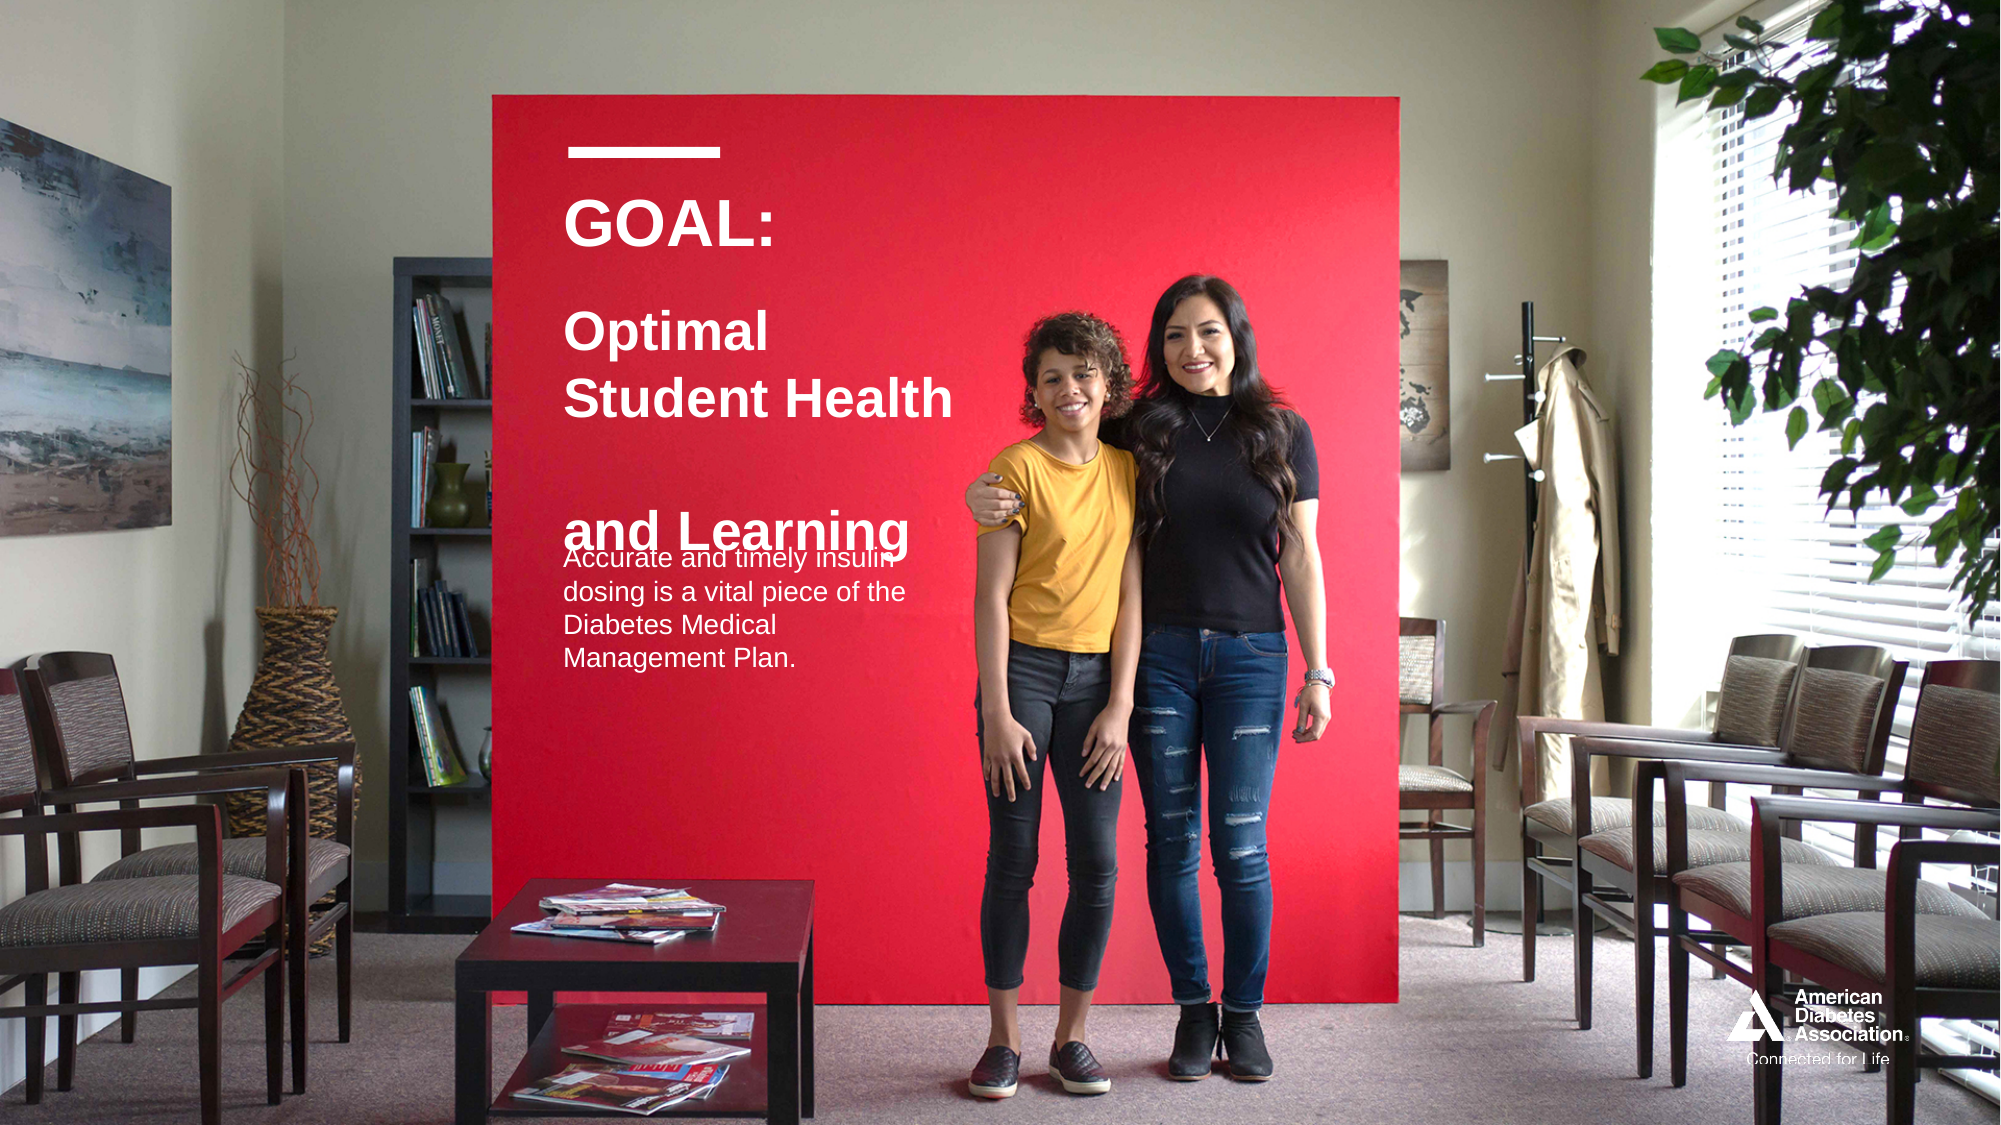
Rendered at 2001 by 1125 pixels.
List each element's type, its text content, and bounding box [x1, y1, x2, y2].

list Accurate and timely insulin dosing is a vital piece of the Diabetes Medical Management Plan. [548, 573, 959, 665]
list GOAL: [548, 181, 1203, 262]
title Optimal Student Health and Learning [548, 288, 971, 573]
picture [0, 0, 2001, 1125]
